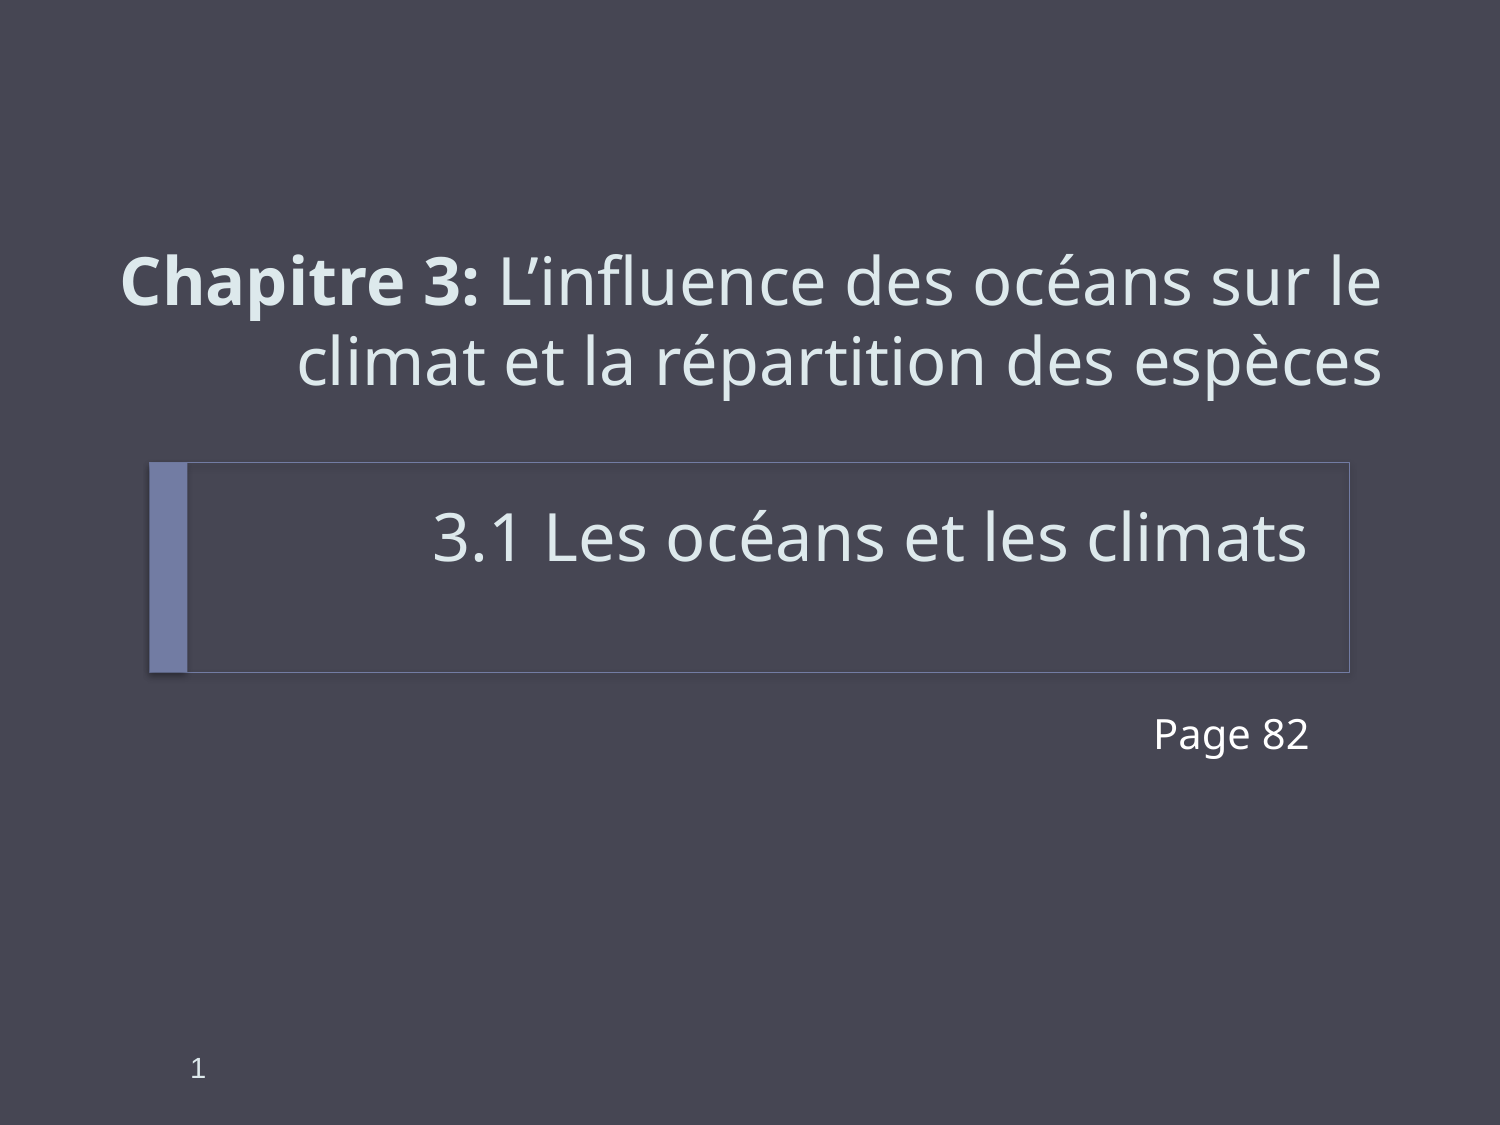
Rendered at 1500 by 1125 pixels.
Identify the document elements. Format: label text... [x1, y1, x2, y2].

list Page 82 [212, 699, 1326, 888]
text_box Chapitre 3: L’influence des océans sur le climat et la répartition des espèces [88, 231, 1400, 407]
slide_number 1 [175, 1042, 425, 1103]
title 3.1 Les océans et les climats [199, 487, 1326, 663]
